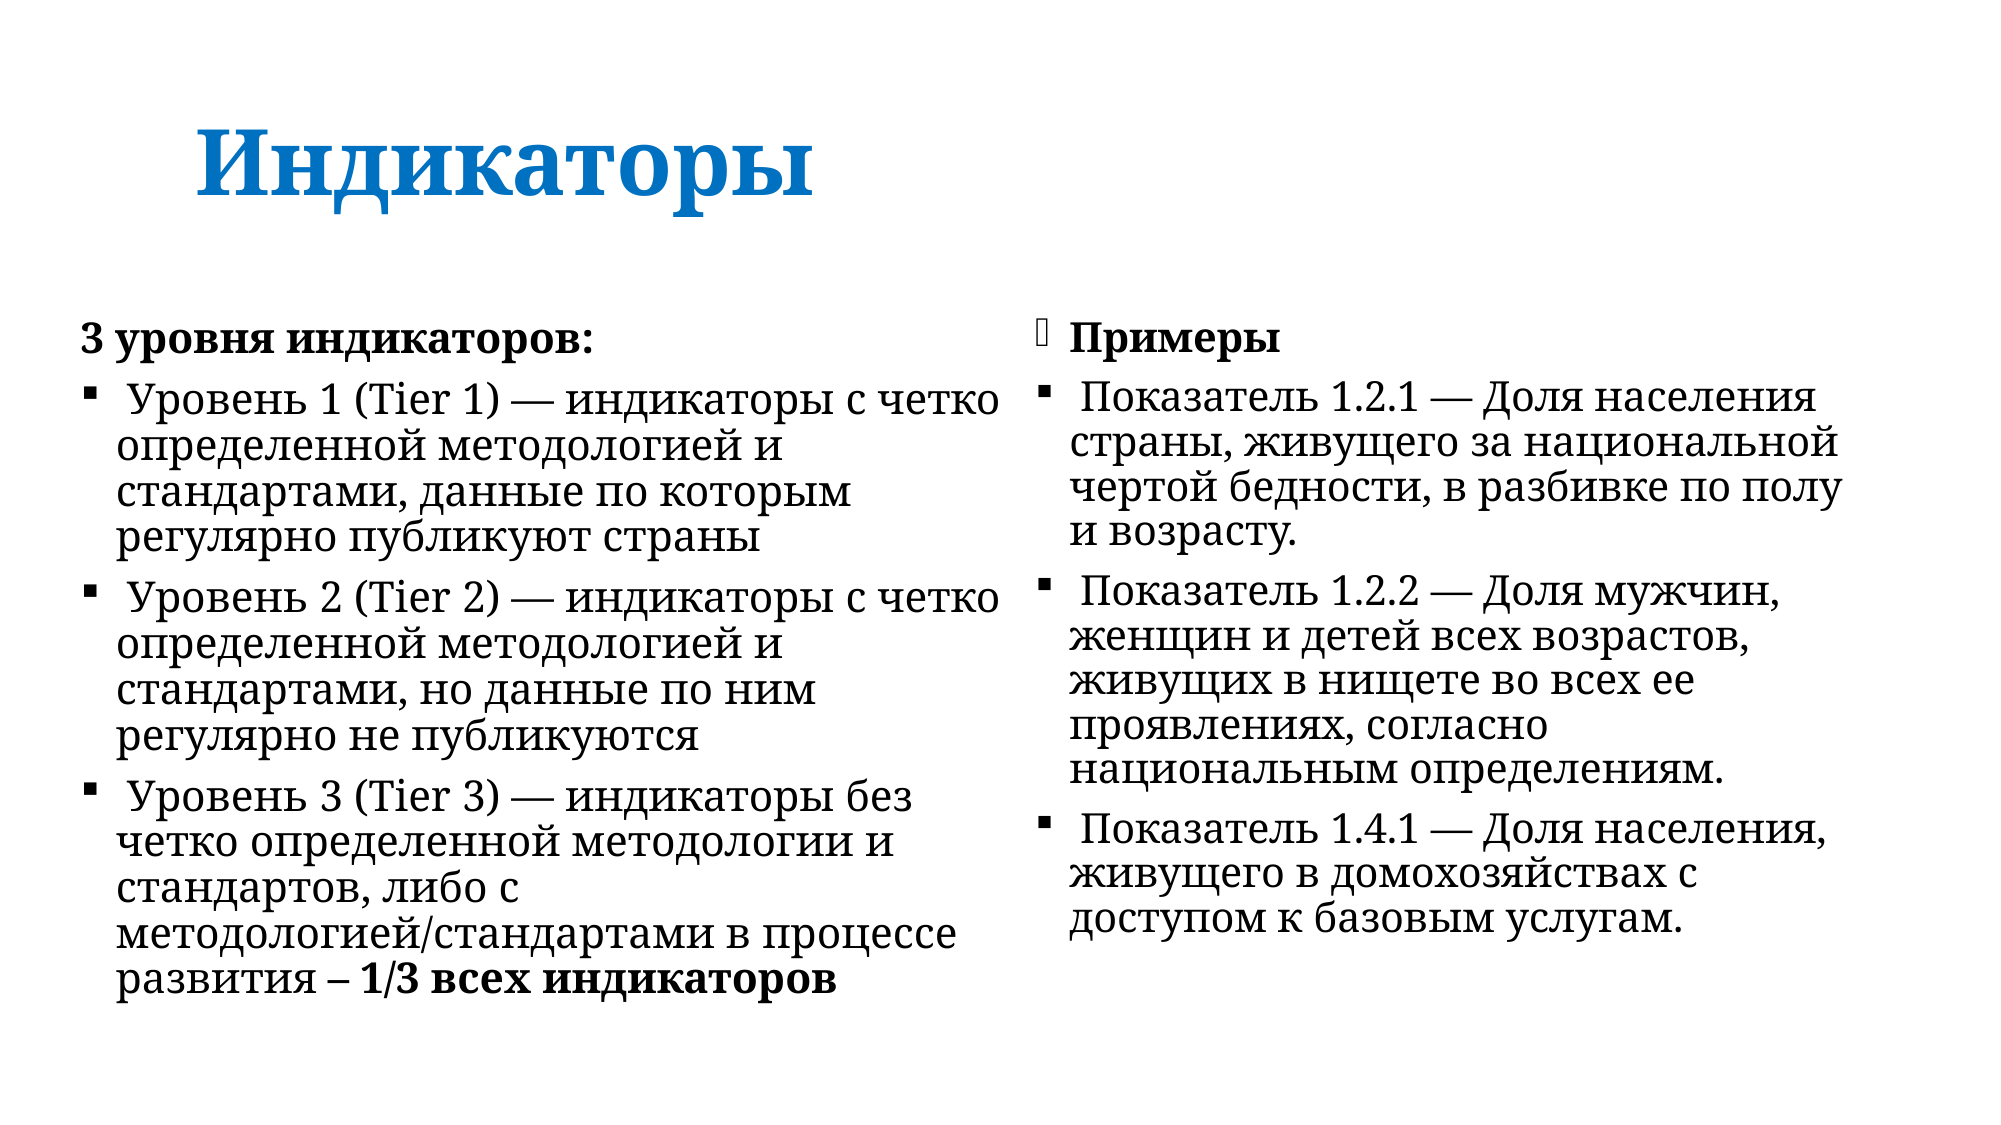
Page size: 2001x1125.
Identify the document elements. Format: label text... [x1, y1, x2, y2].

title Индикаторы [180, 47, 1830, 285]
list Примеры Показатель 1.2.1 — Доля населения страны, живущего за национальной чертой бедности, в разбивке по полу и возрасту. Показатель 1.2.2 — Доля мужчин, женщин и детей всех возрастов, живущих в нищете во всех ее проявлениях, согласно национальным определениям. Показатель 1.4.1 — Доля населения, живущего в домохозяйствах с доступом к базовым услугам. [1020, 309, 1885, 963]
list 3 уровня индикаторов: Уровень 1 (Tier 1) — индикаторы с четко определенной методологией и стандартами, данные по которым регулярно публикуют страны Уровень 2 (Tier 2) — индикаторы с четко определенной методологией и стандартами, но данные по ним регулярно не публикуются Уровень 3 (Tier 3) — индикаторы без четко определенной методологии и стандартов, либо с методологией/стандартами в процессе развития – 1/3 всех индикаторов [65, 309, 1020, 1027]
